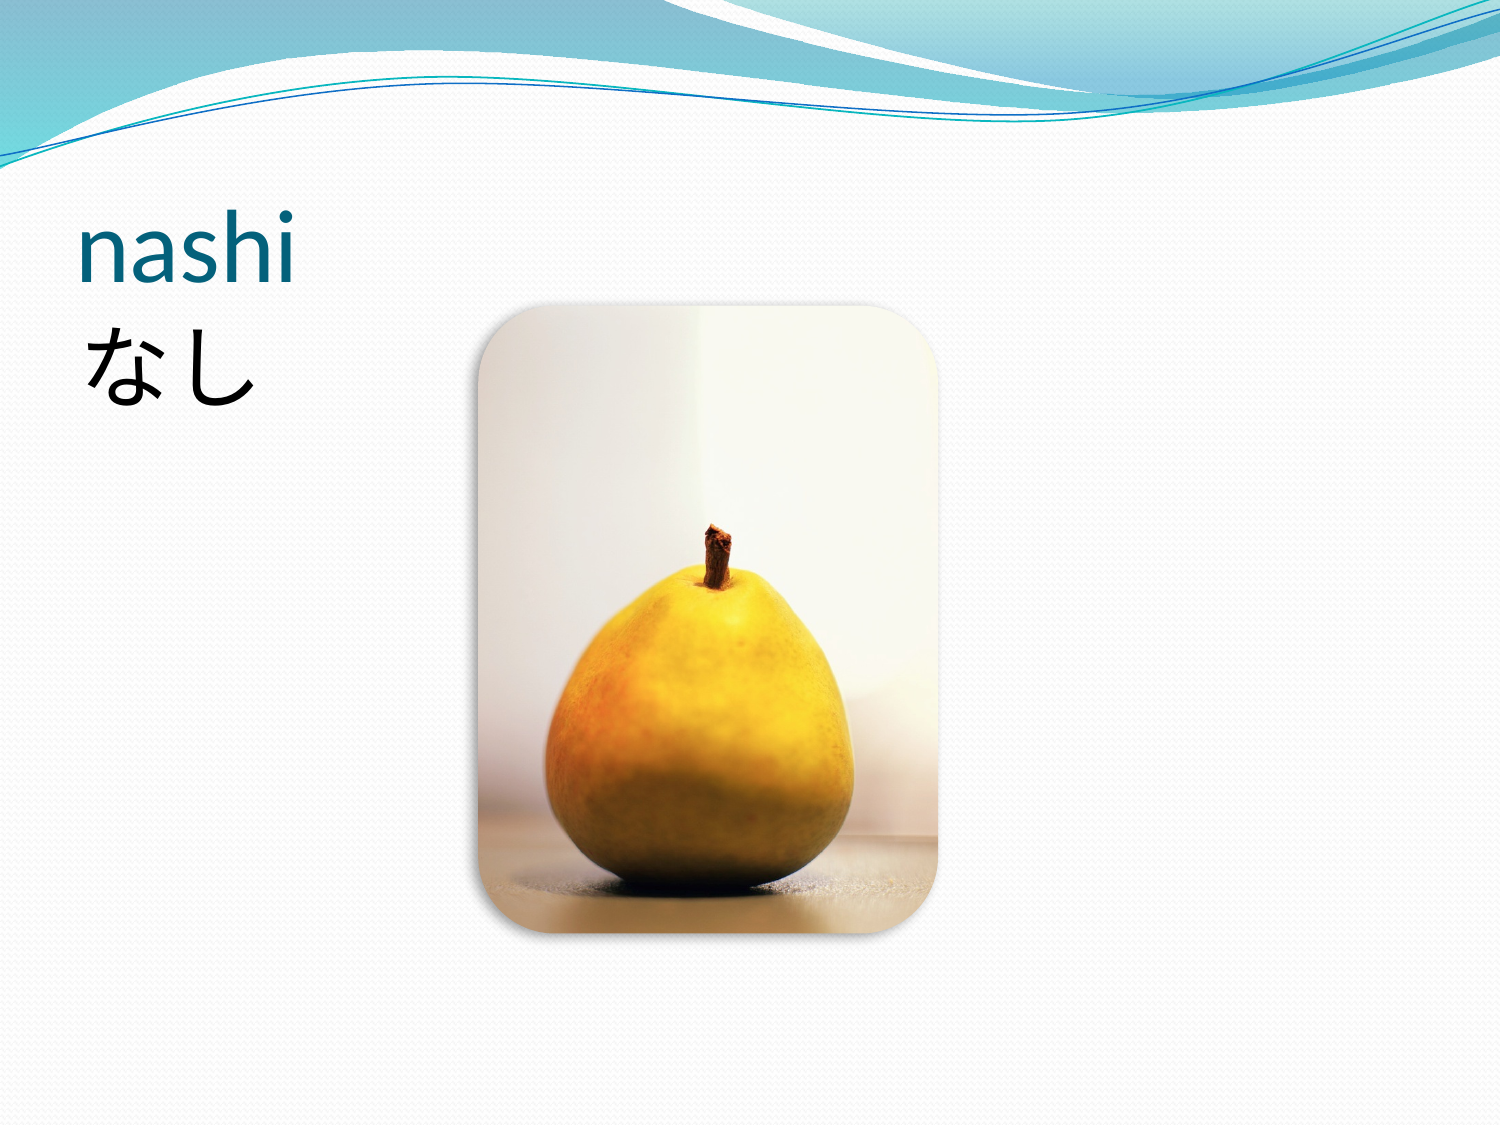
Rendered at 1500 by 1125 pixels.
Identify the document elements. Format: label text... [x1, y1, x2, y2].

picture [477, 305, 939, 934]
text_box なし [64, 302, 372, 428]
title nashi [75, 115, 1425, 303]
